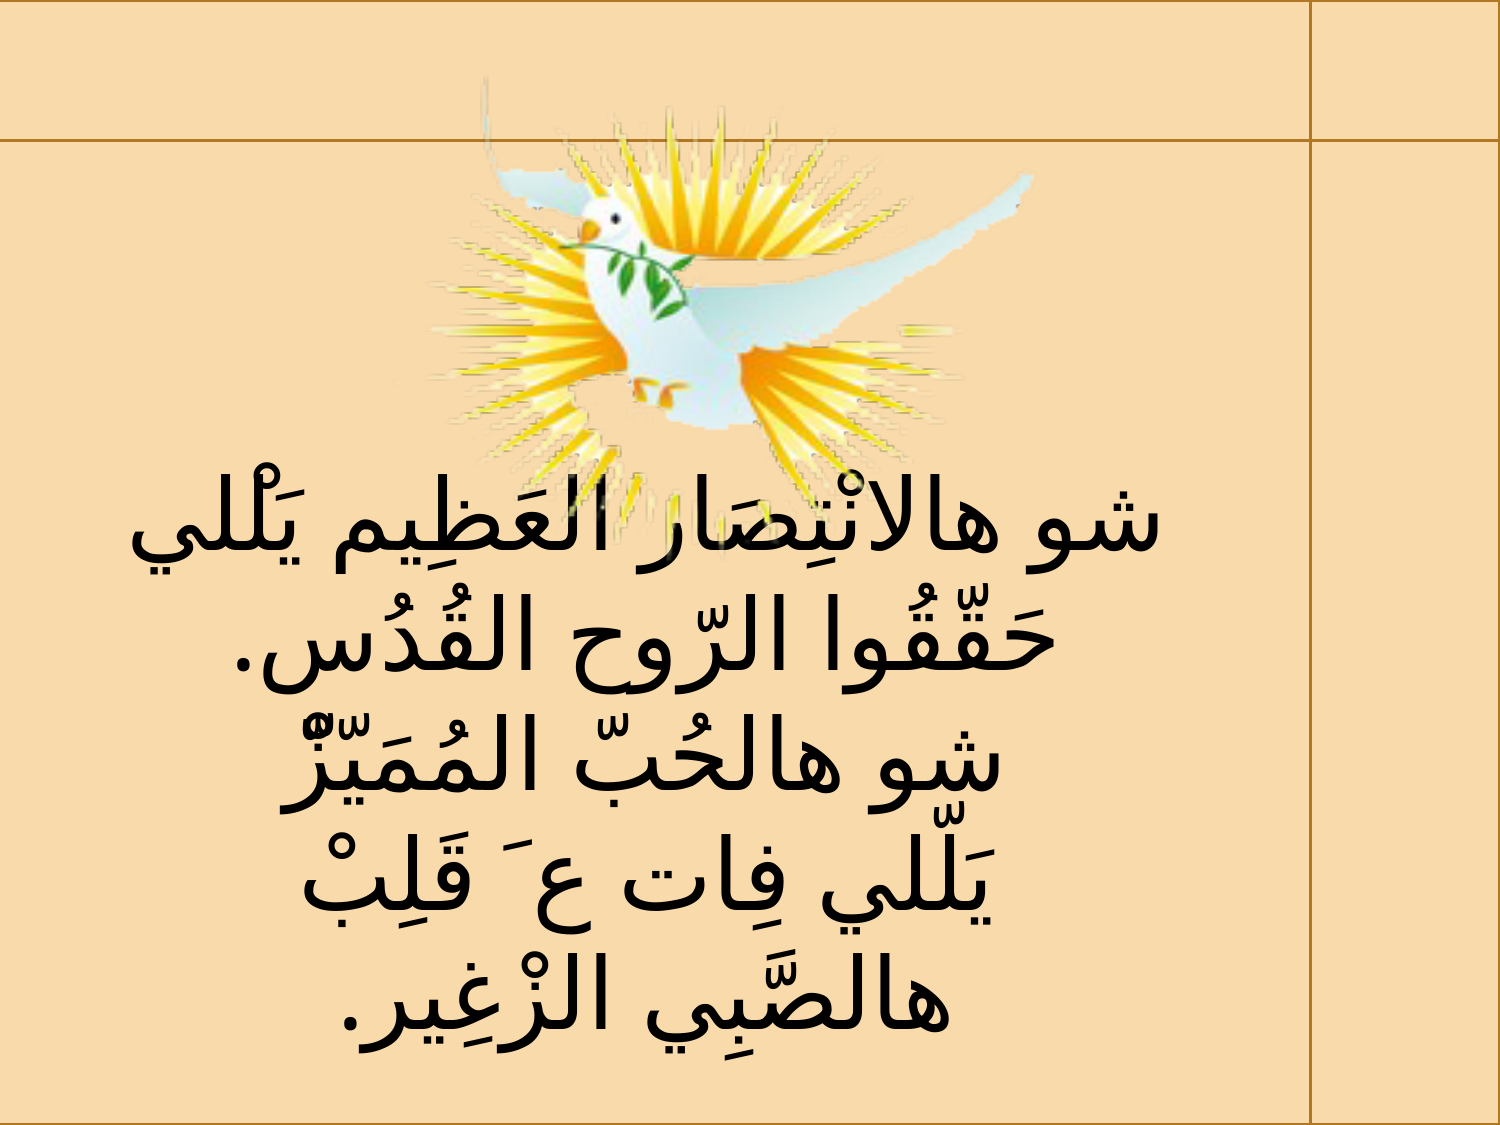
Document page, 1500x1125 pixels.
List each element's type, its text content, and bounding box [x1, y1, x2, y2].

text_box شو هالانْتِصَار العَظِيم يَلْلي حَقّقُوا الرّوح القُدُس. شو هالحُبّ المُمَيّزّْ يَلّلي فِات ع َ قَلِبْ هالصَّبِي الزْغِير. [0, 0, 1500, 1125]
picture [270, 0, 1122, 568]
